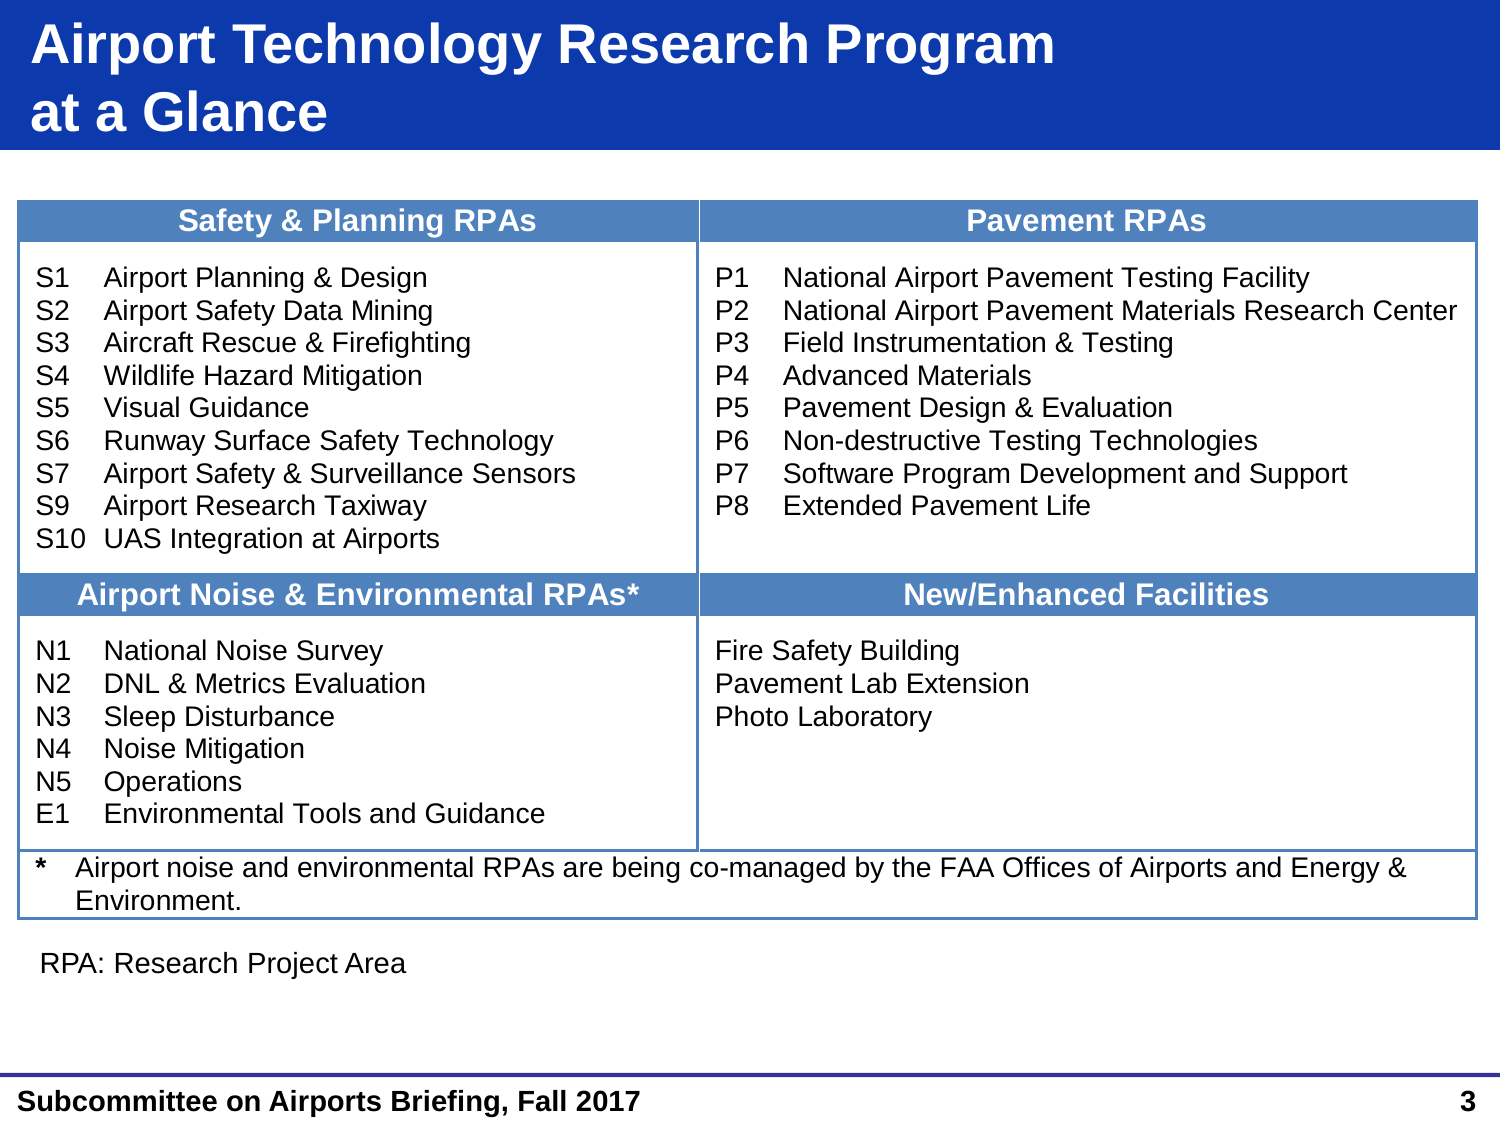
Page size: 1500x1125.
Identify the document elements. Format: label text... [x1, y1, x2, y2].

picture [0, 199, 1500, 998]
title Airport Technology Research Program at a Glance [0, 0, 1500, 150]
